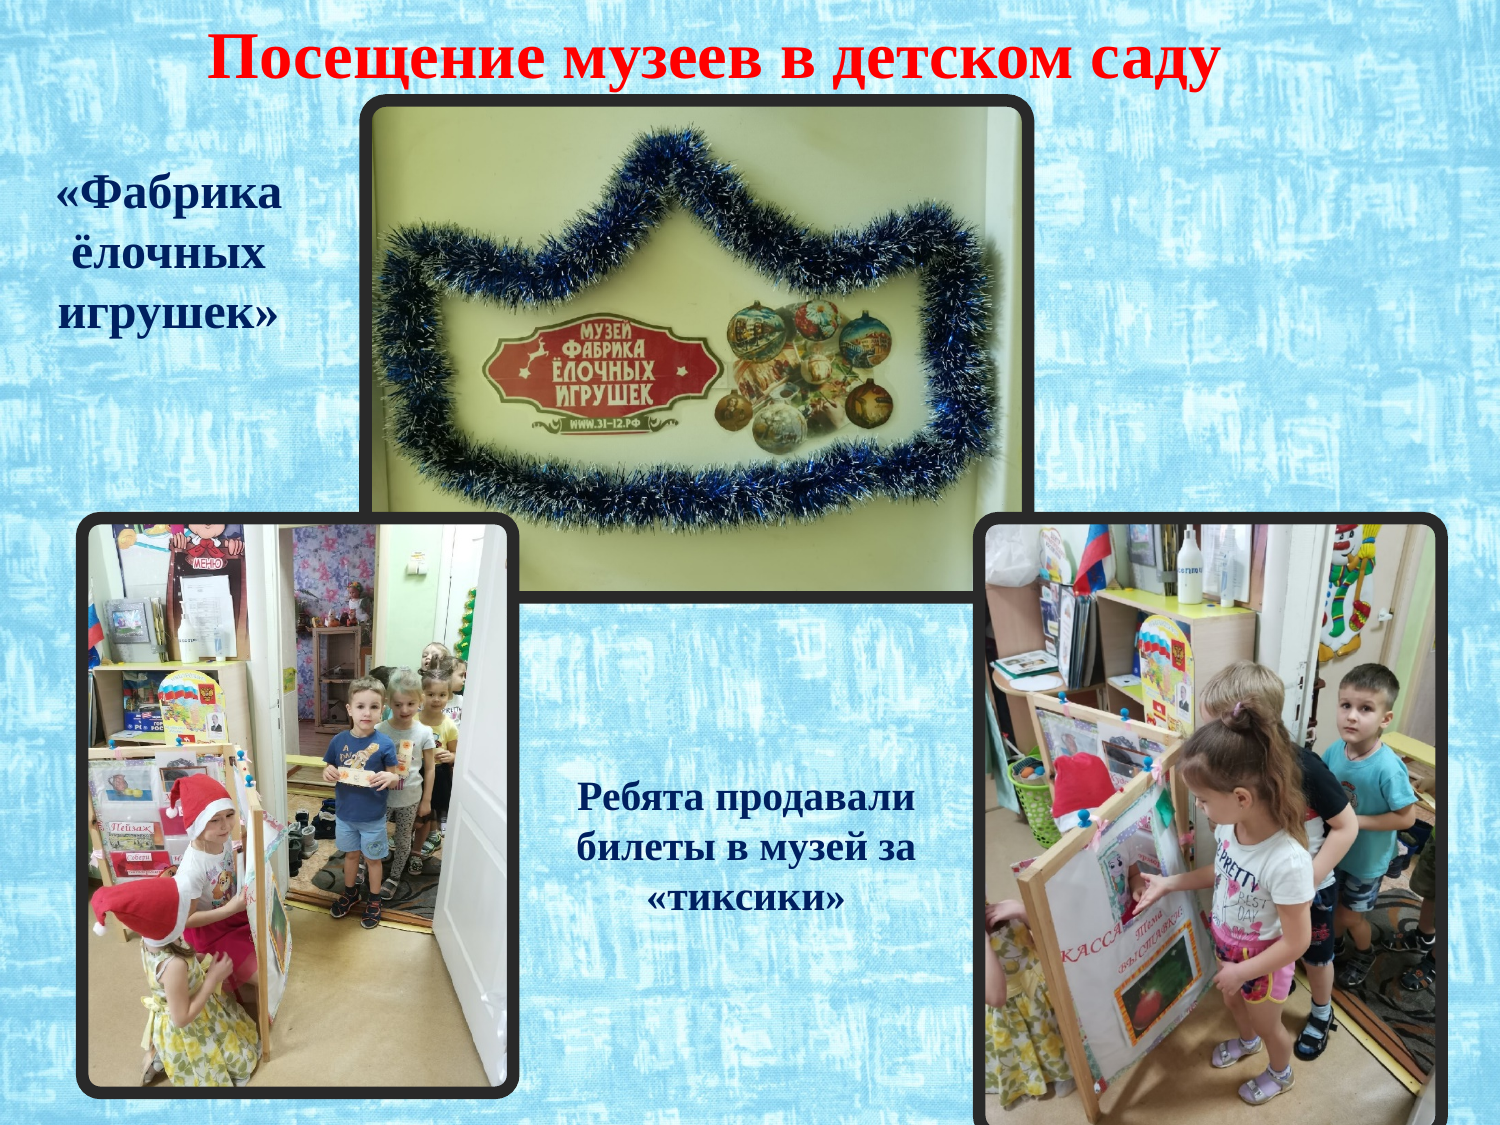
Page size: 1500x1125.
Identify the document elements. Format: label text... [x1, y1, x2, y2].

text_box «Фабрика ёлочных игрушек» [0, 151, 365, 347]
picture [0, 0, 1500, 1125]
text_box Ребята продавали билеты в музей за «тиксики» [559, 761, 933, 927]
text_box Посещение музеев в детском саду [172, 4, 1292, 100]
